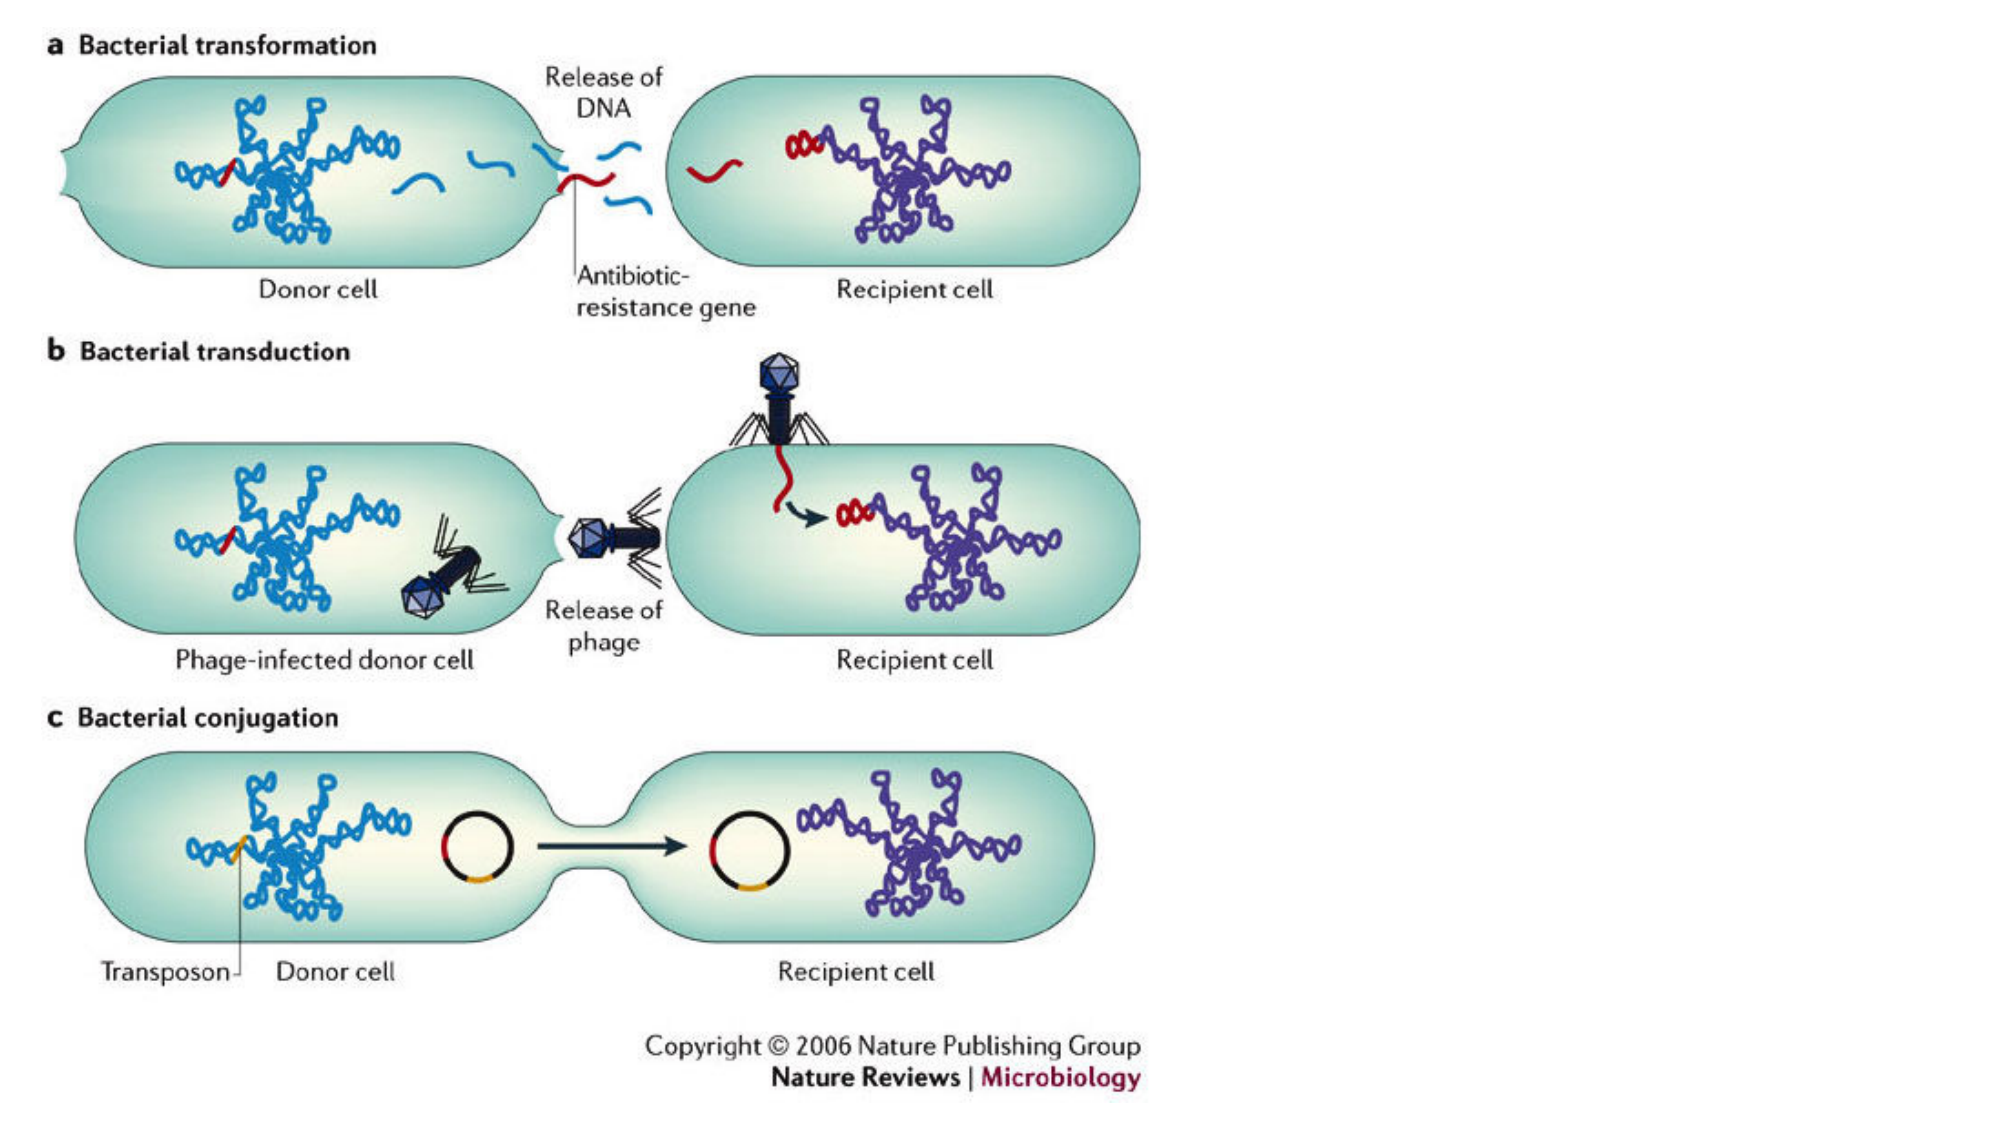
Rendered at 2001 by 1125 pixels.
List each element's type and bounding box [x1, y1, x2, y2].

picture [41, 27, 1152, 1103]
